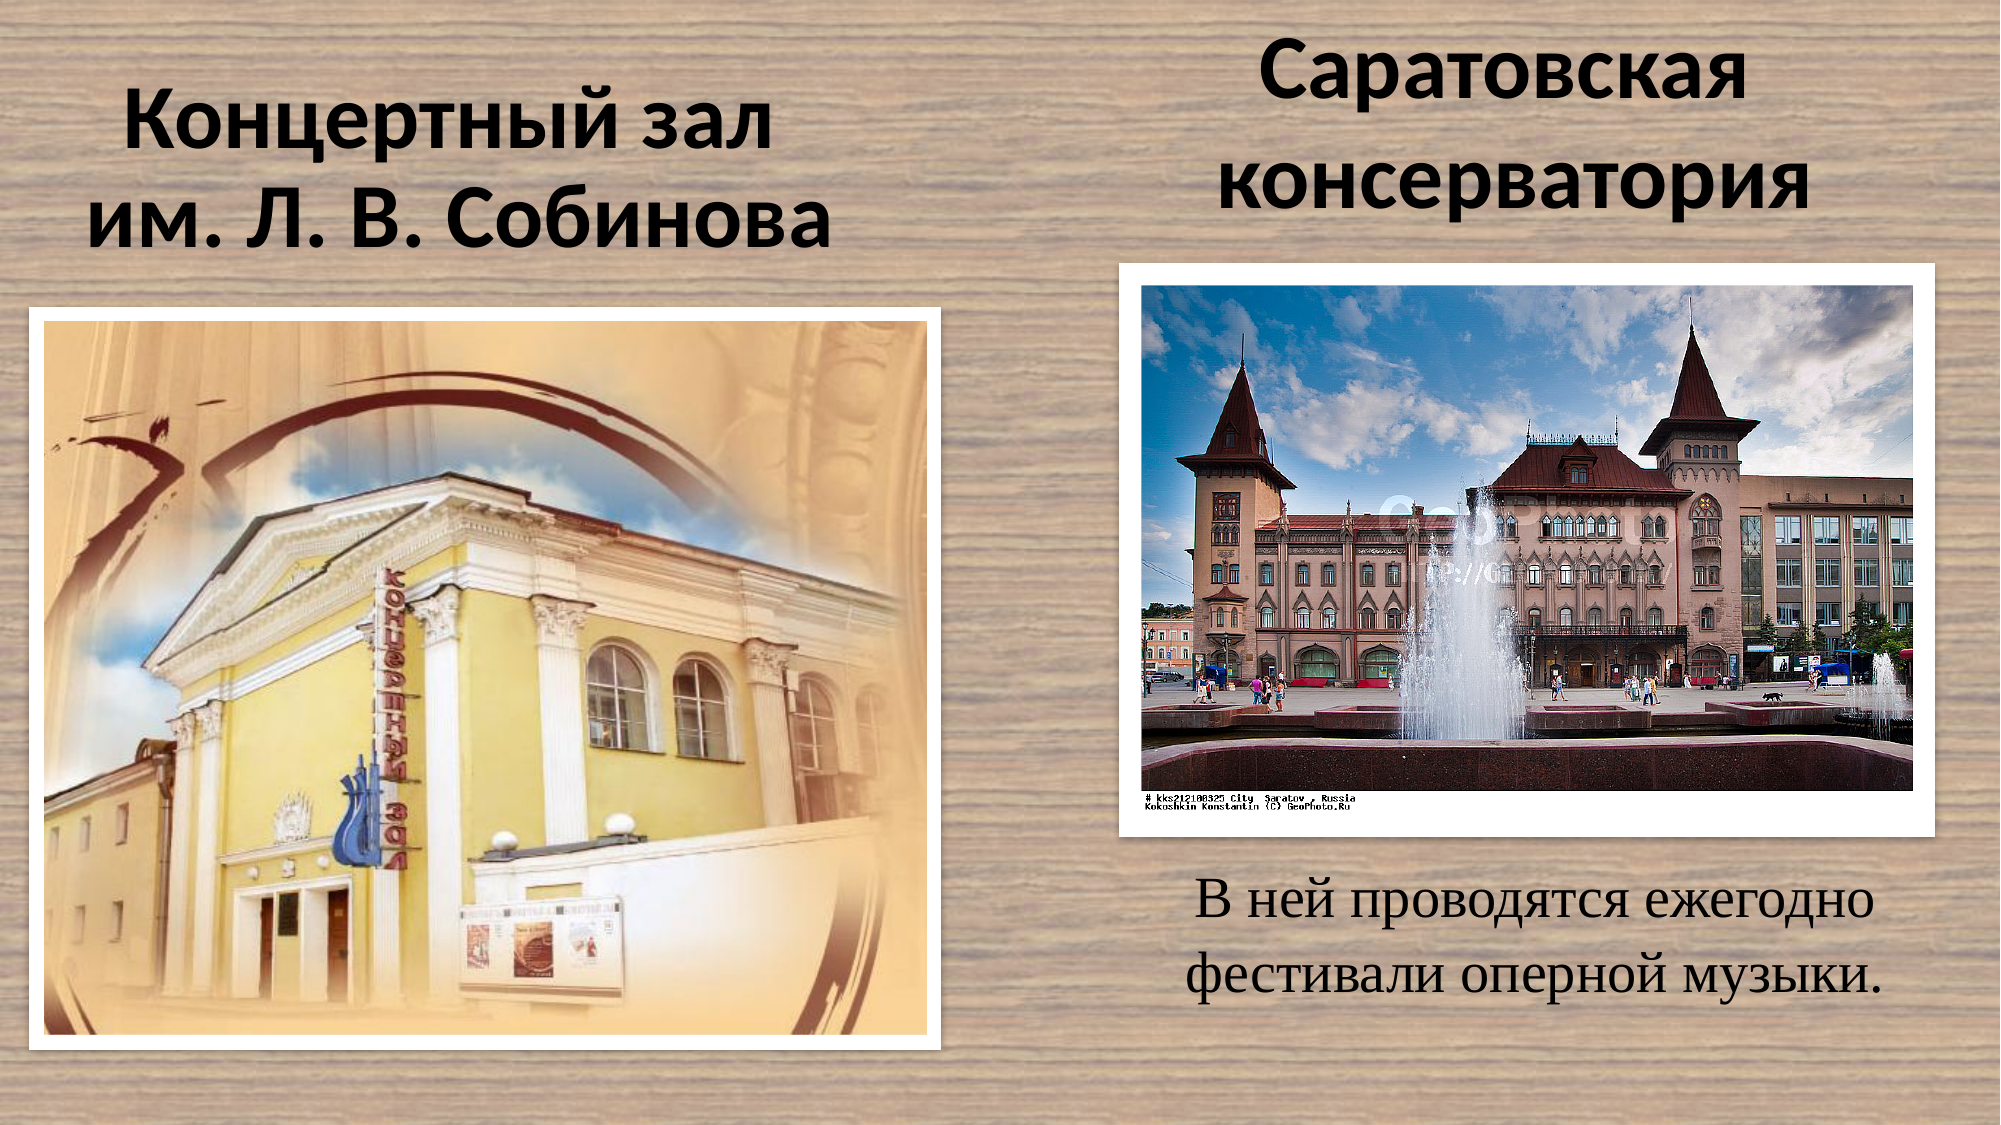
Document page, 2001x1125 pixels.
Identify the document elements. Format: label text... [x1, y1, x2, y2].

title Концертный зал им. Л. В. Собинова [63, 59, 857, 278]
text_box В ней проводятся ежегодно фестивали оперной музыки. [1070, 847, 2000, 1012]
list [43, 321, 927, 1036]
picture [1133, 277, 1921, 823]
text_box Саратовская консерватория [1180, 0, 1830, 235]
